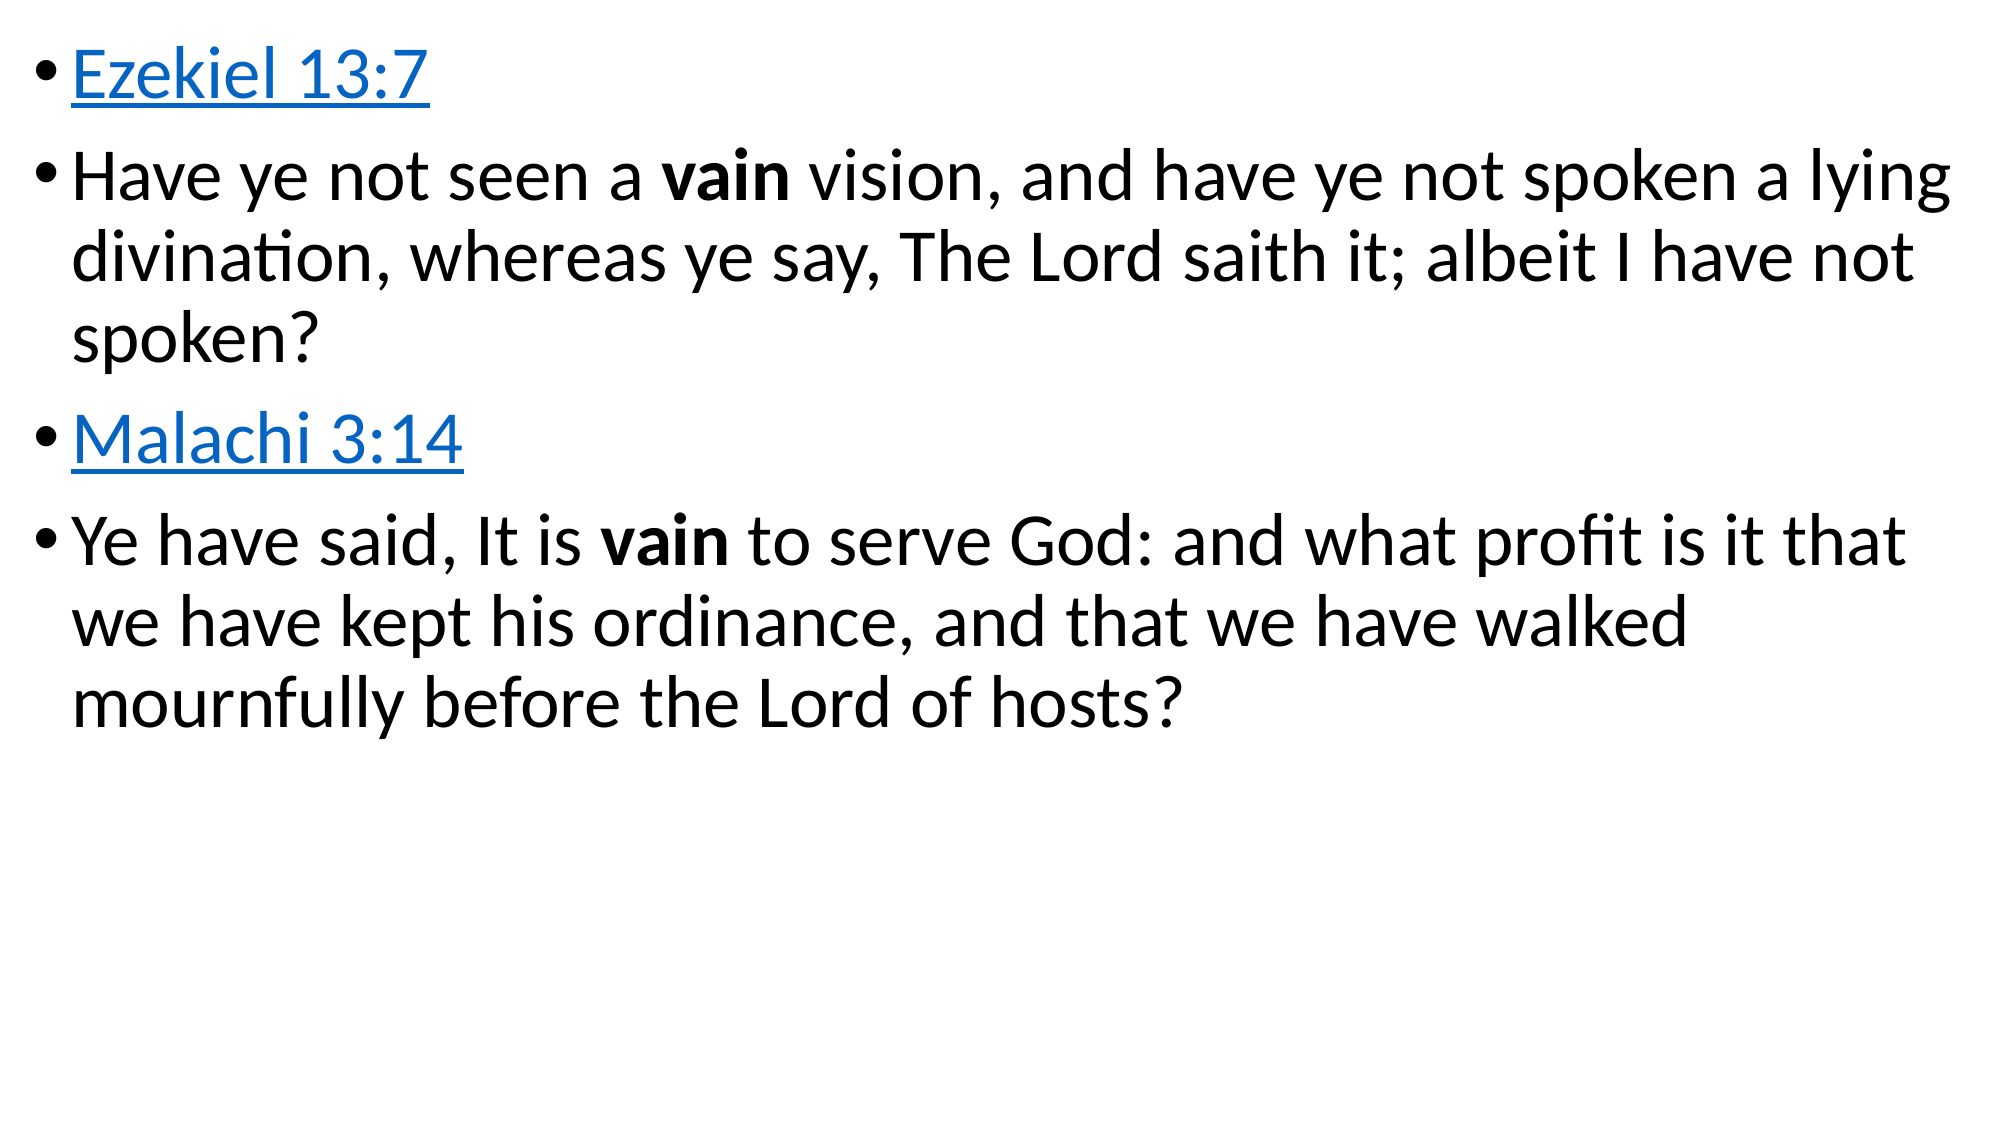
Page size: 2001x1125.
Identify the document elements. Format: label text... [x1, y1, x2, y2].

list Ezekiel 13:7 Have ye not seen a vain vision, and have ye not spoken a lying divination, whereas ye say, The Lord saith it; albeit I have not spoken? Malachi 3:14 Ye have said, It is vain to serve God: and what profit is it that we have kept his ordinance, and that we have walked mournfully before the Lord of hosts? [18, 26, 1980, 1095]
